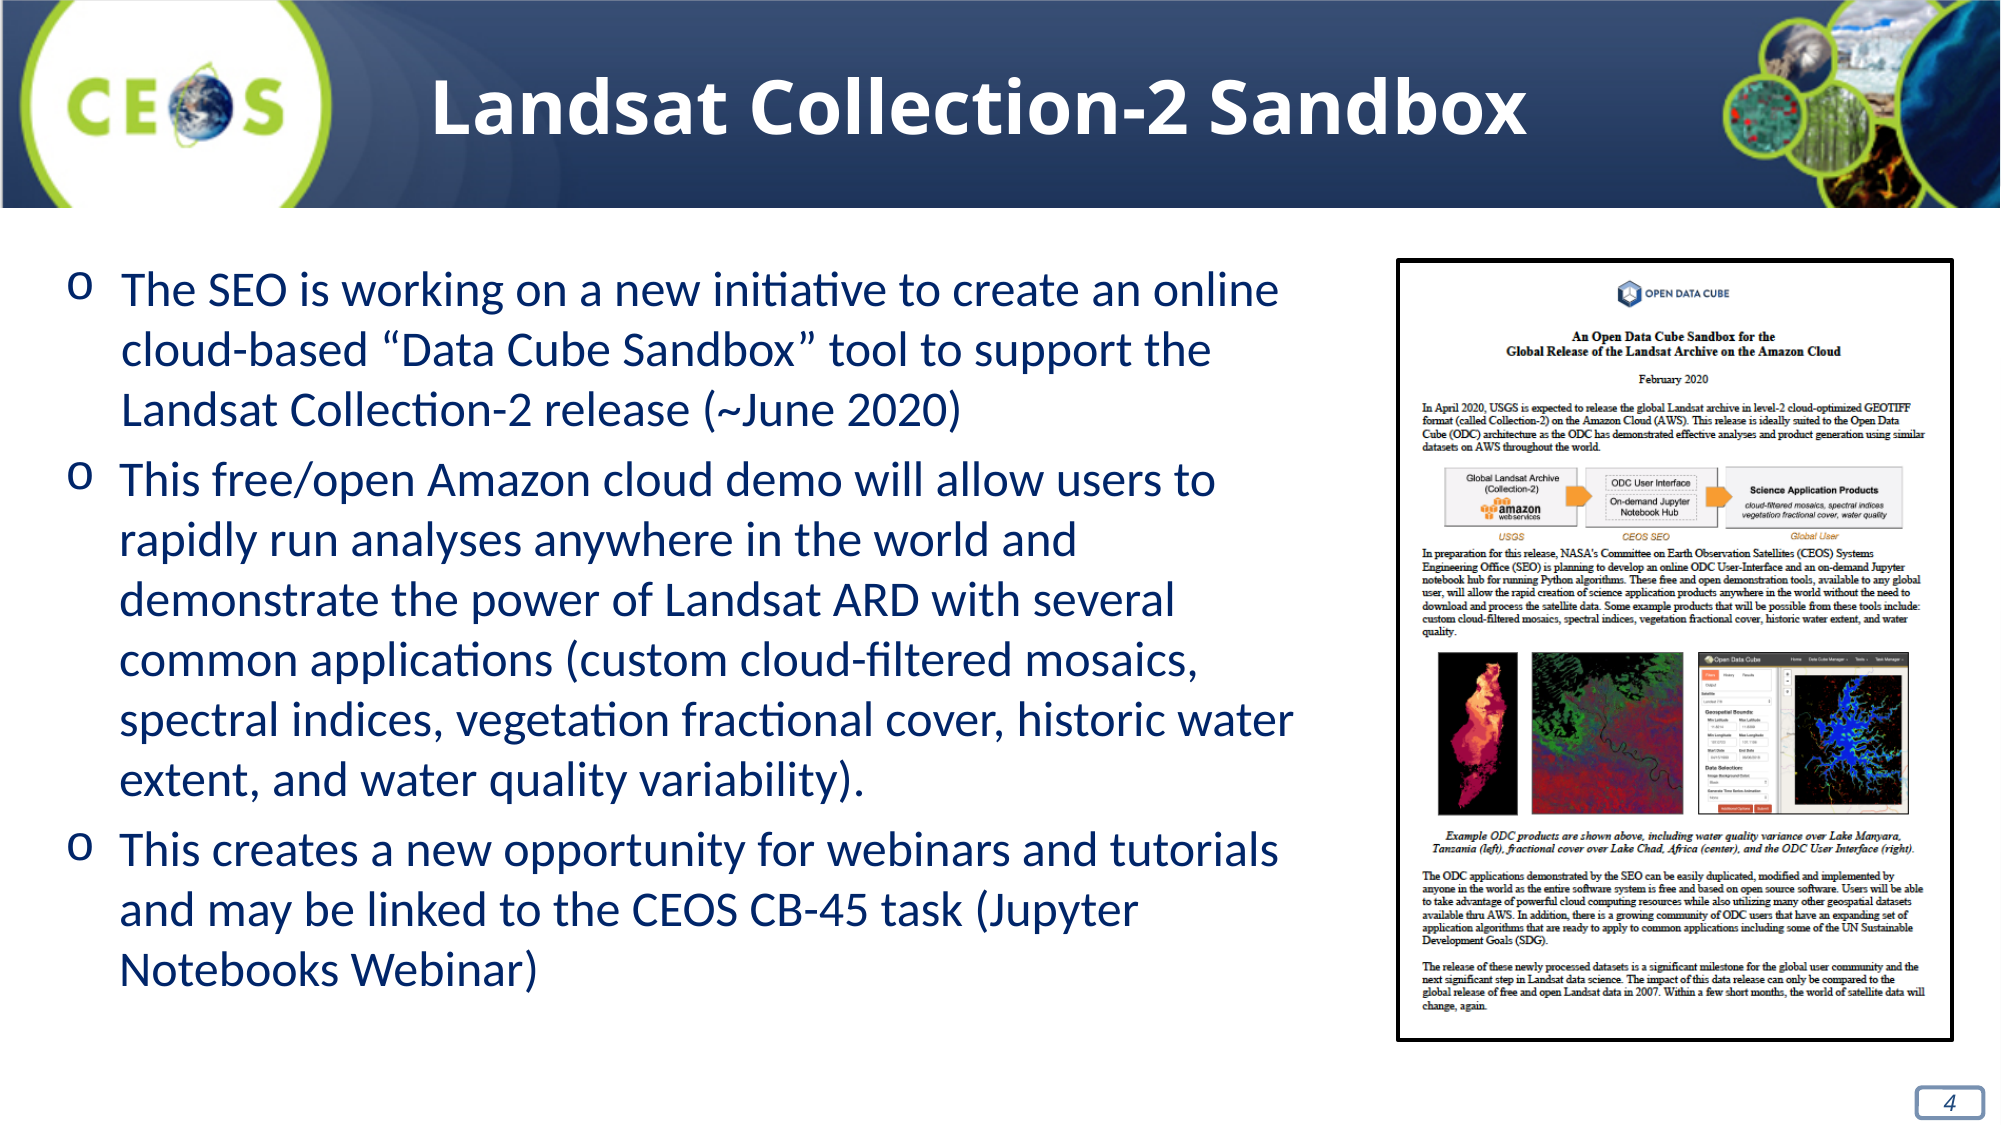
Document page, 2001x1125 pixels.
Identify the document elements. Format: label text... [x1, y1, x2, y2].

list The SEO is working on a new initiative to create an online cloud-based “Data Cube Sandbox” tool to support the Landsat Collection-2 release (~June 2020) This free/open Amazon cloud demo will allow users to rapidly run analyses anywhere in the world and demonstrate the power of Landsat ARD with several common applications (custom cloud-filtered mosaics, spectral indices, vegetation fractional cover, historic water extent, and water quality variability). This creates a new opportunity for webinars and tutorials and may be linked to the CEOS CB-45 task (Jupyter Notebooks Webinar) [50, 248, 1359, 1086]
picture [1399, 262, 1951, 1039]
text_box Landsat Collection-2 Sandbox [414, 52, 1724, 158]
slide_number 4 [1914, 1085, 1986, 1121]
picture [0, 0, 2001, 1125]
